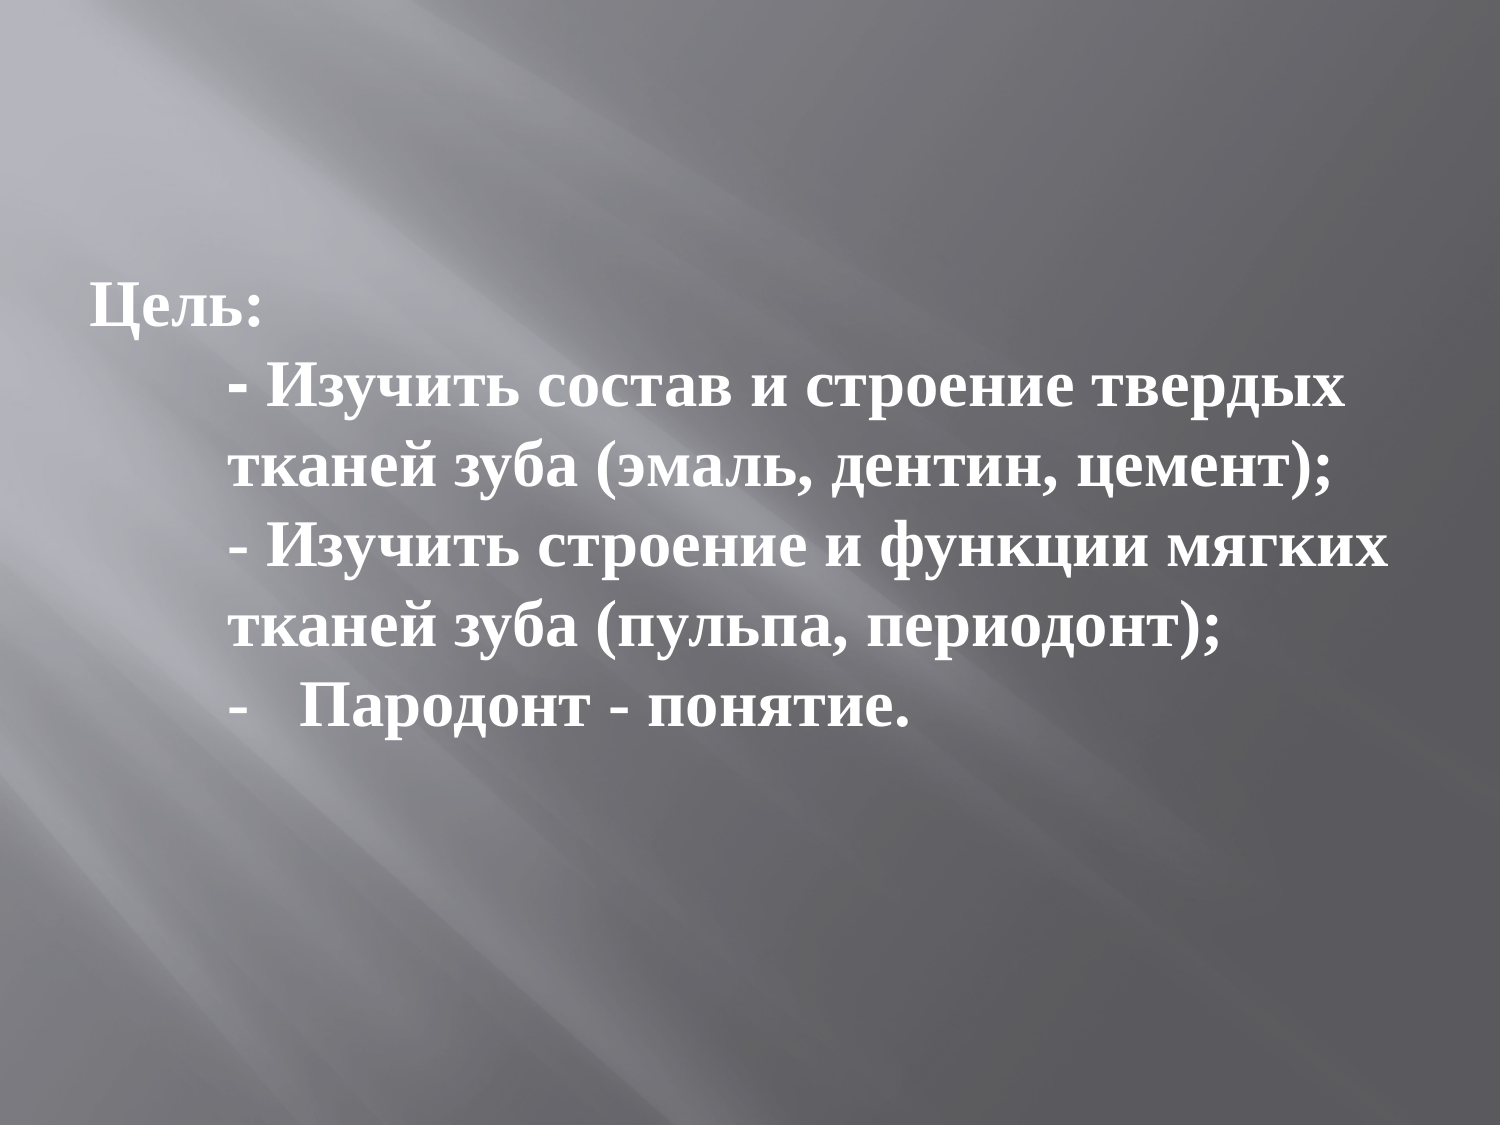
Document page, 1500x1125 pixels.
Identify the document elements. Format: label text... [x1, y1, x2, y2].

title Цель: - Изучить состав и строение твердых тканей зуба (эмаль, дентин, цемент); - Изучить строение и функции мягких тканей зуба (пульпа, периодонт); - Пародонт - понятие. [75, 0, 1413, 1125]
